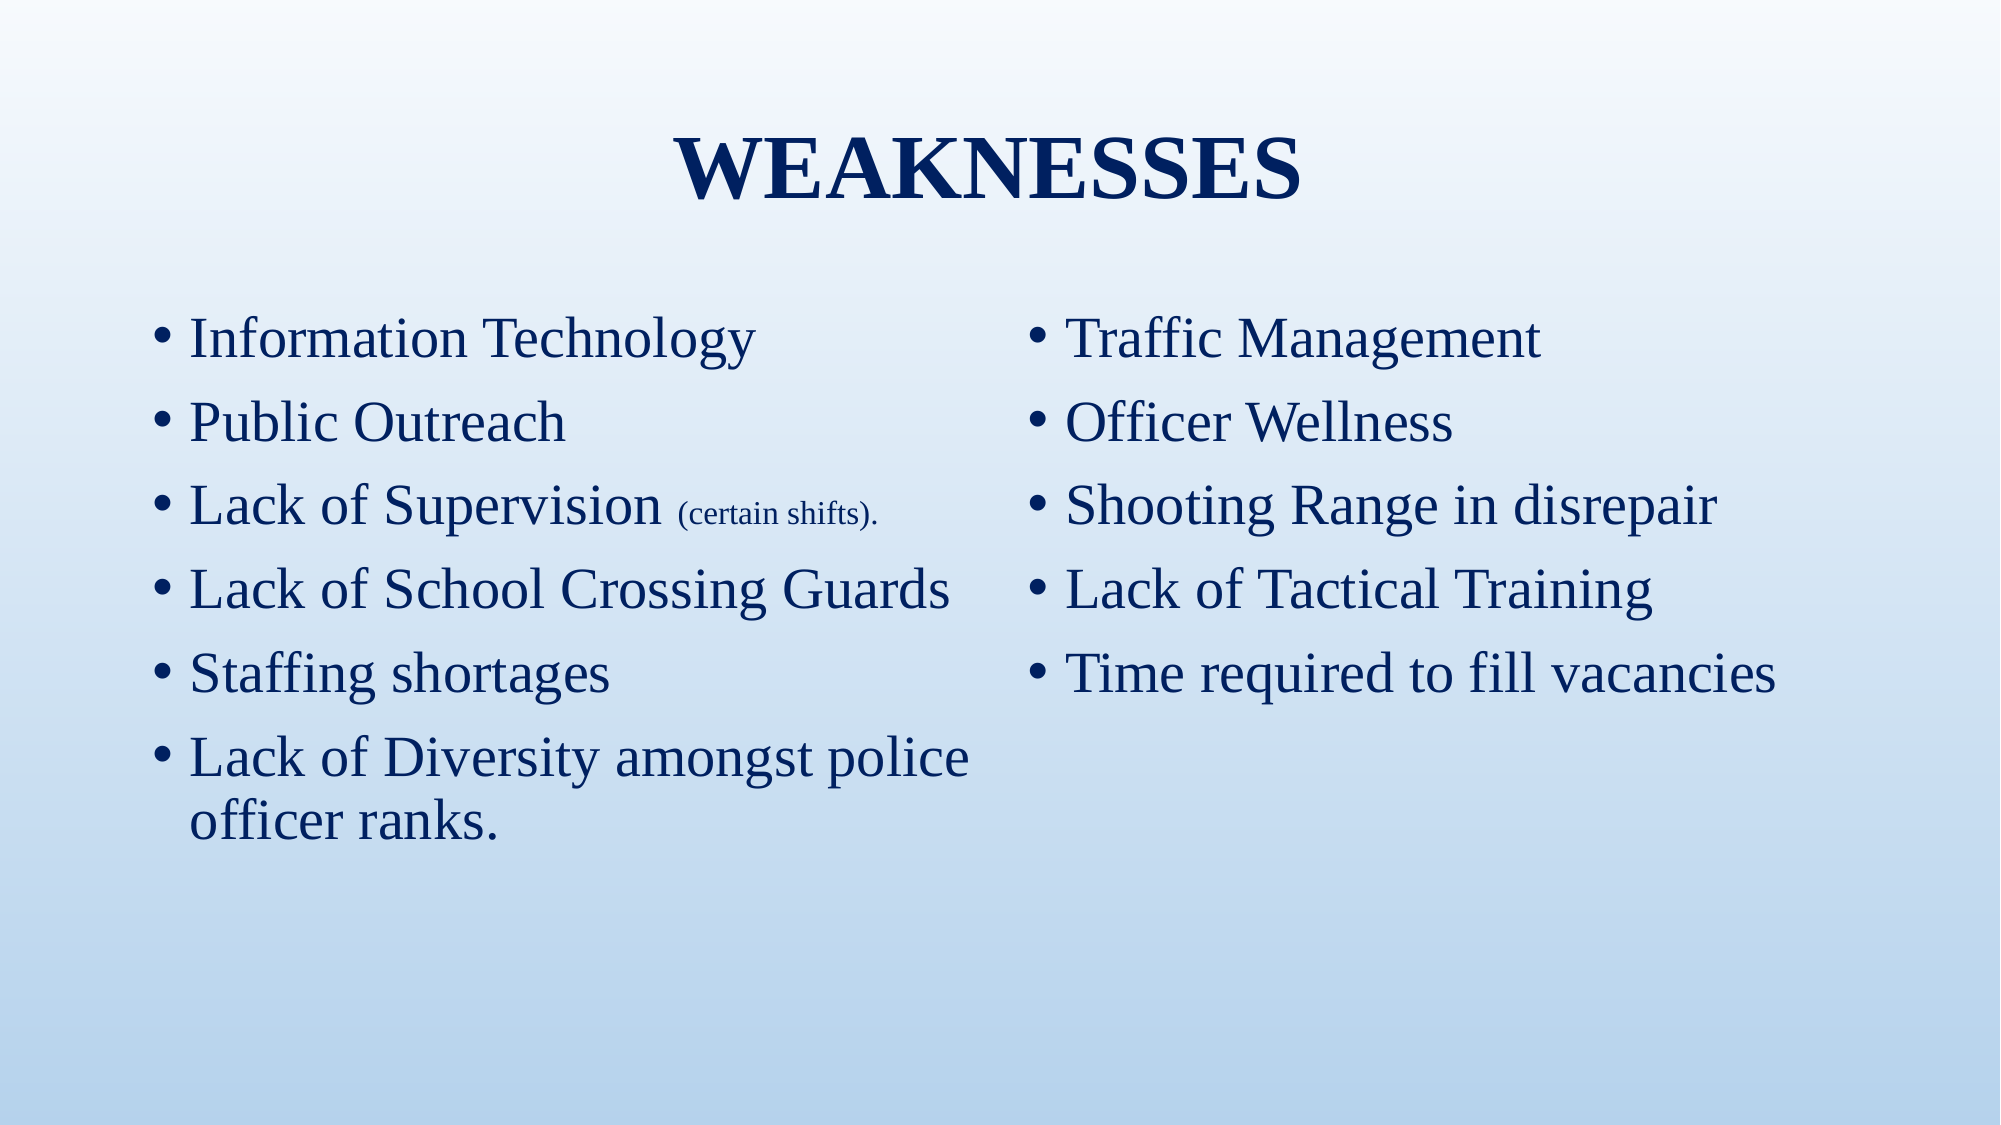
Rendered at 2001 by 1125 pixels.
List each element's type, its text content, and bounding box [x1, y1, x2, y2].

list Information Technology Public Outreach Lack of Supervision (certain shifts). Lack of School Crossing Guards Staffing shortages Lack of Diversity amongst police officer ranks. [137, 299, 988, 1014]
list Traffic Management Officer Wellness Shooting Range in disrepair Lack of Tactical Training Time required to fill vacancies [1012, 299, 1863, 1014]
title WEAKNESSES [137, 59, 1863, 278]
